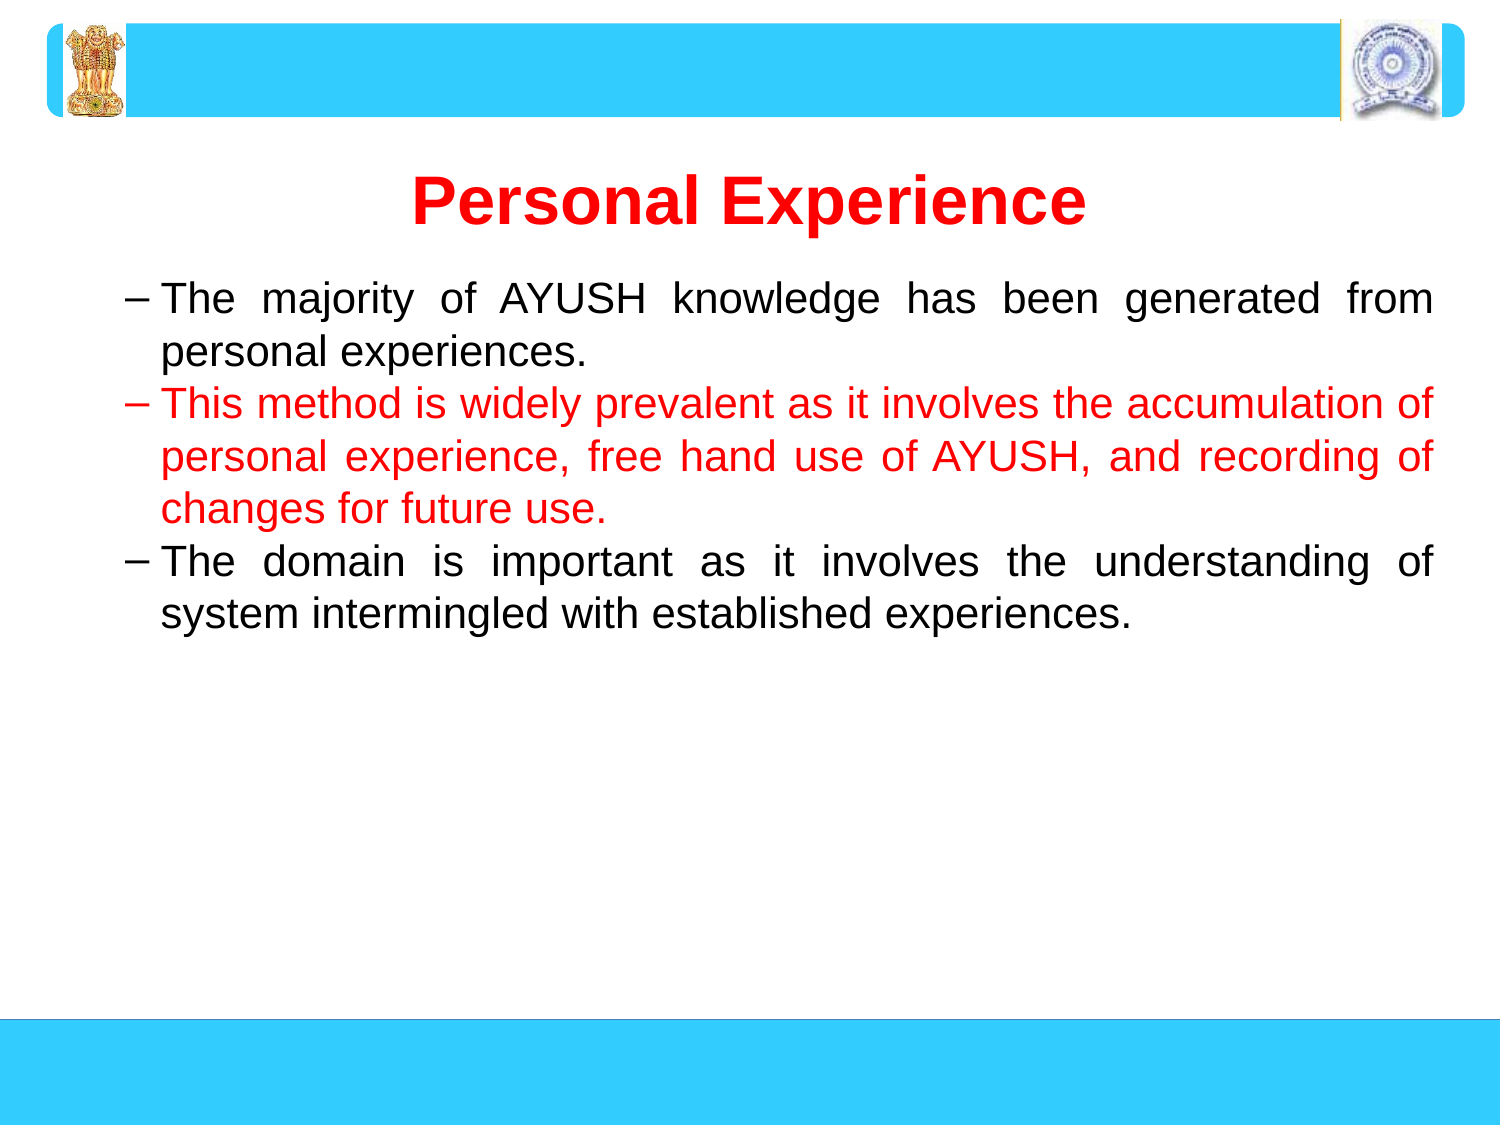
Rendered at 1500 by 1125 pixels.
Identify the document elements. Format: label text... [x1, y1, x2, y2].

picture [1340, 19, 1442, 121]
text_box Personal Experience [75, 103, 1425, 262]
picture [63, 23, 126, 118]
text_box The majority of AYUSH knowledge has been generated from personal experiences. This method is widely prevalent as it involves the accumulation of personal experience, free hand use of AYUSH, and recording of changes for future use. The domain is important as it involves the understanding of system intermingled with established experiences. [74, 262, 1450, 1075]
